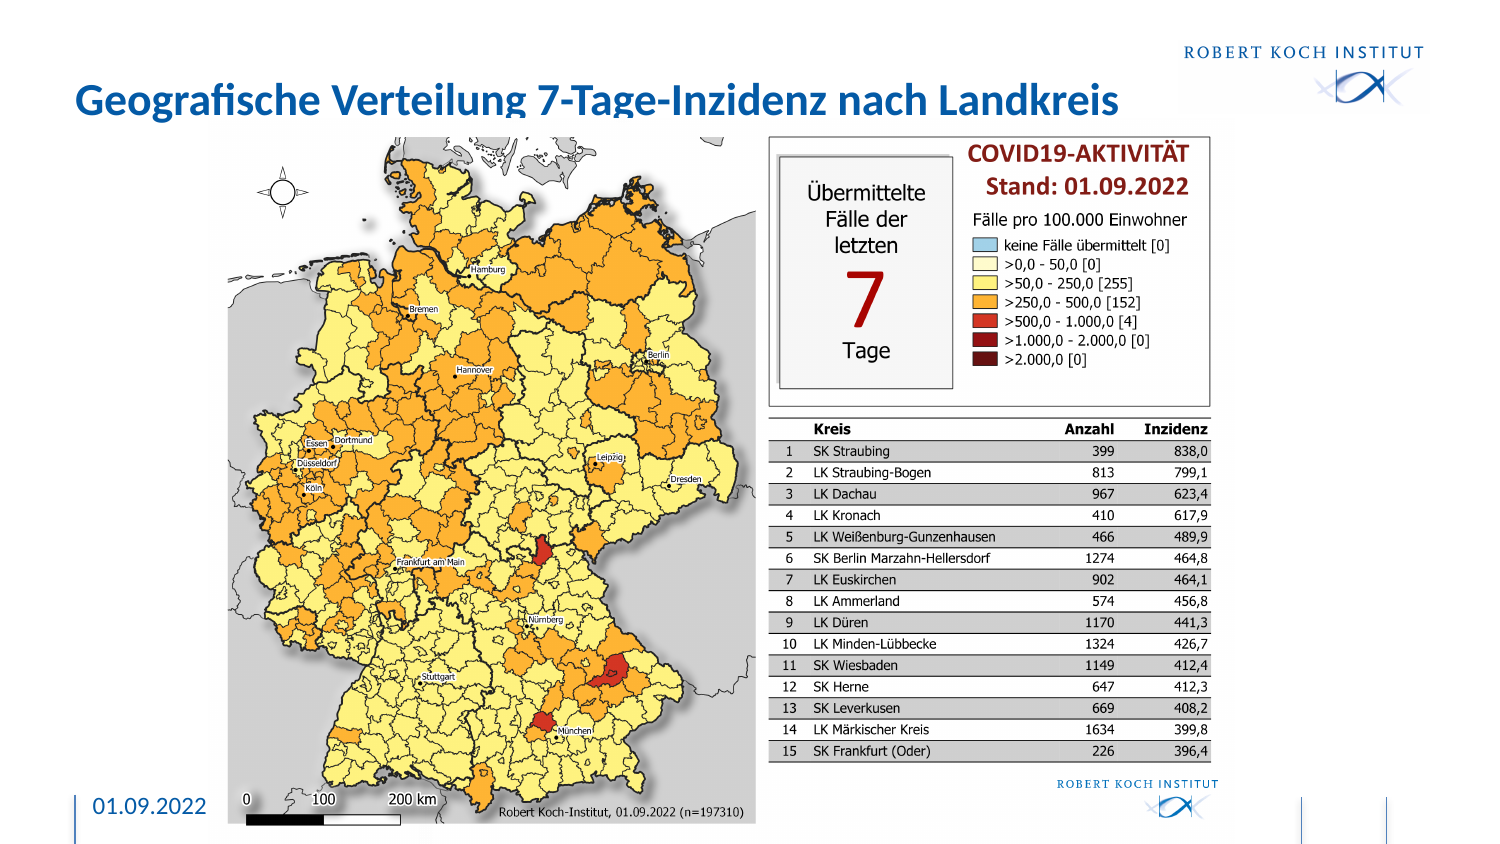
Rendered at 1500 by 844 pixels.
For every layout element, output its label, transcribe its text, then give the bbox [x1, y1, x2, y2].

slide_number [92, 782, 203, 827]
picture [208, 118, 1235, 844]
picture [1385, 40, 1430, 114]
title Geografische Verteilung 7-Tage-Inzidenz nach Landkreis [75, 38, 1385, 157]
